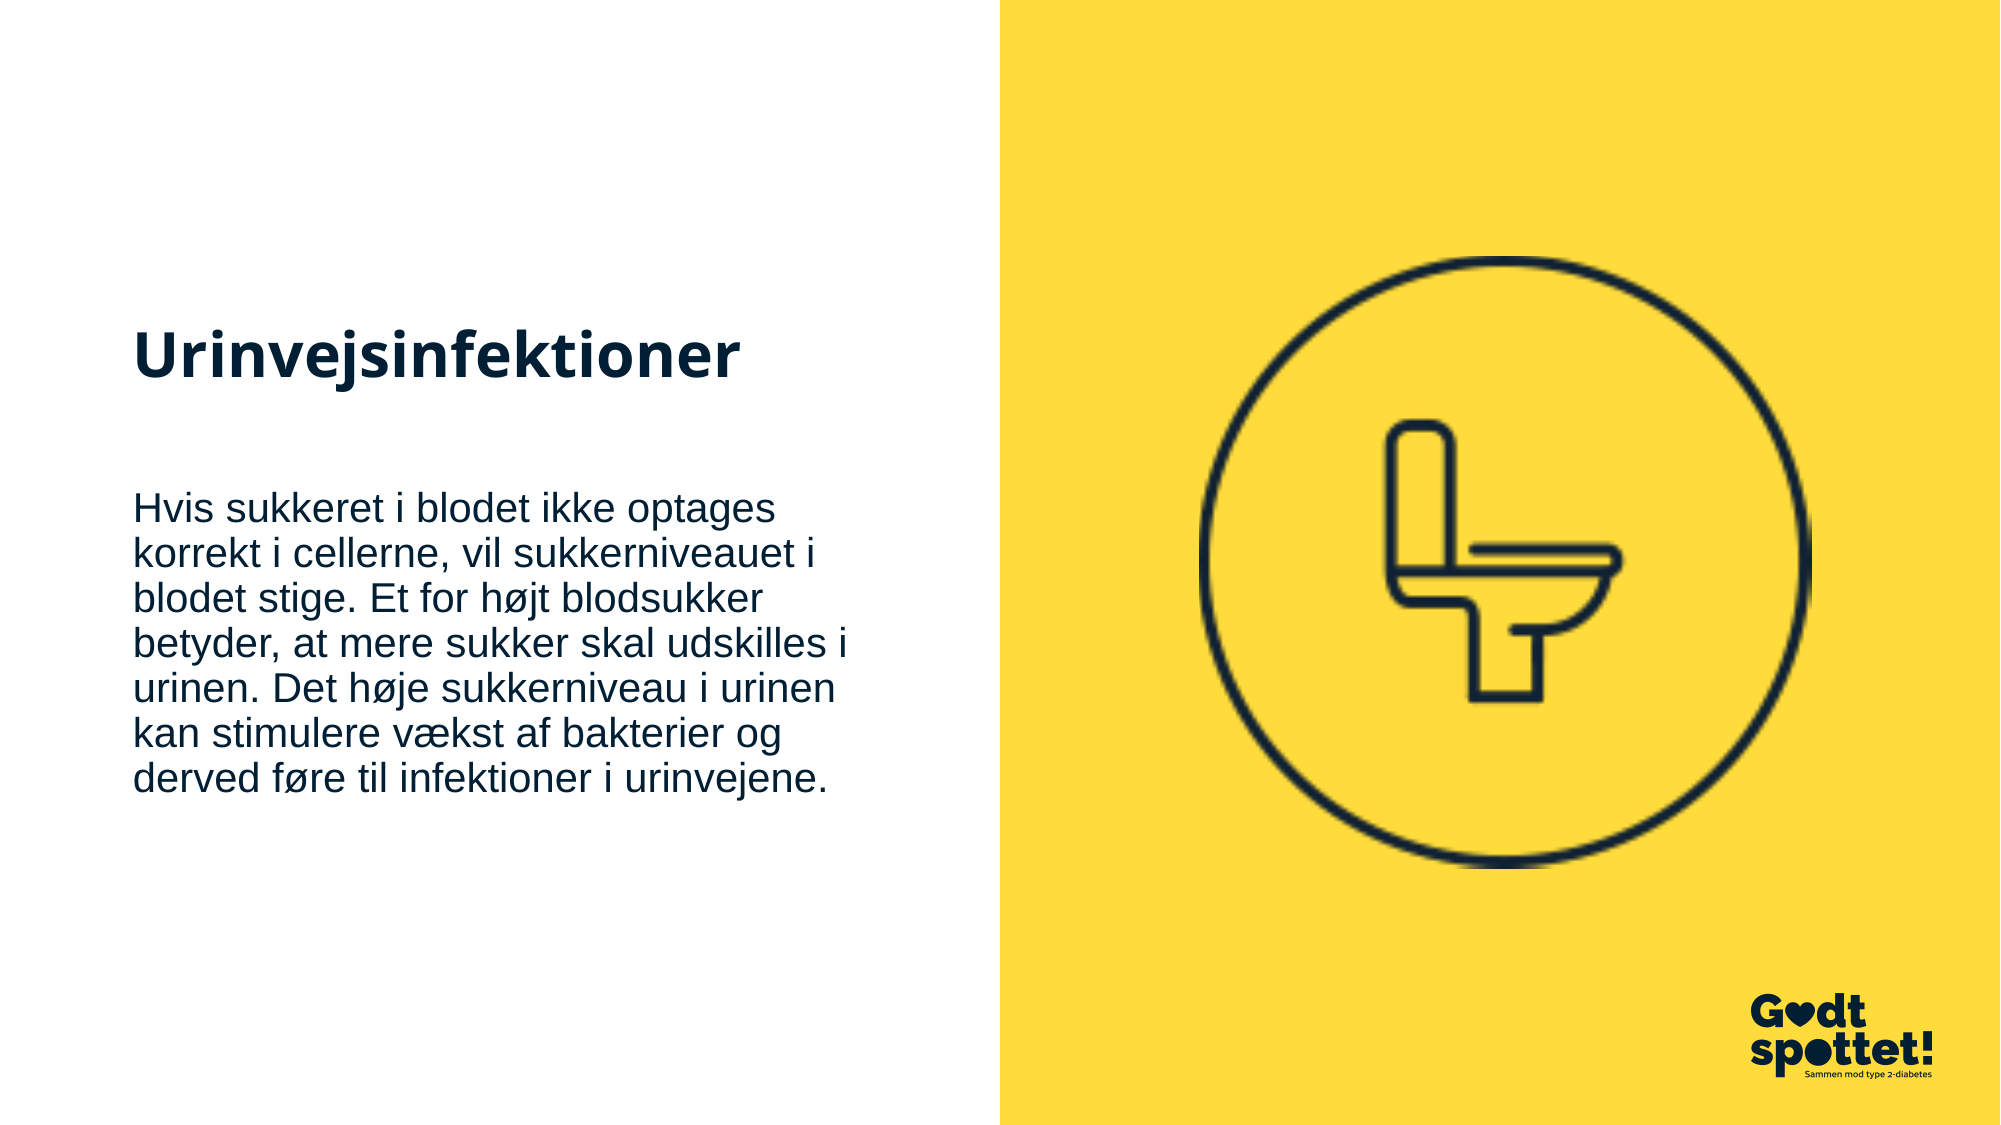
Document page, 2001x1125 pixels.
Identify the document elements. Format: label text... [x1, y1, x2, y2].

list Urinvejsinfektioner Hvis sukkeret i blodet ikke optages korrekt i cellerne, vil sukkerniveauet i blodet stige. Et for højt blodsukker betyder, at mere sukker skal udskilles i urinen. Det høje sukkerniveau i urinen kan stimulere vækst af bakterier og derved føre til infektioner i urinvejene. [117, 0, 891, 1125]
picture [1199, 256, 1812, 869]
picture [1751, 993, 1932, 1079]
